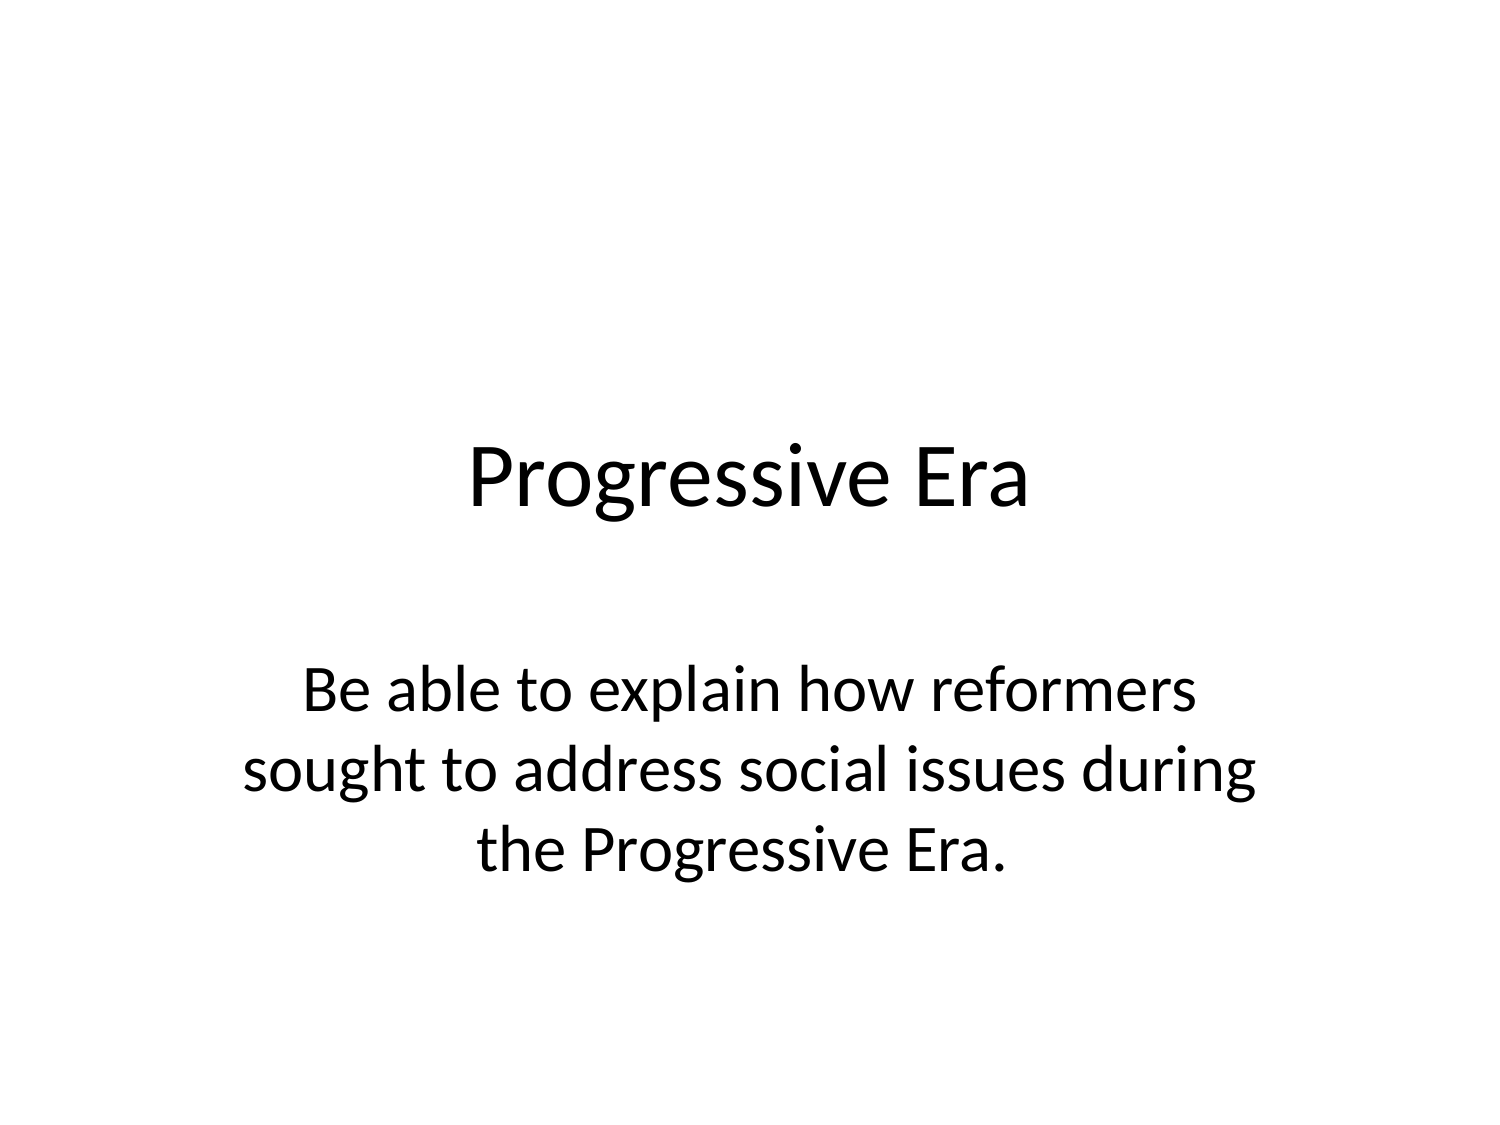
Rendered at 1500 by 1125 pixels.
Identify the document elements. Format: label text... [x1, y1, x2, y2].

title Progressive Era [112, 349, 1388, 591]
subtitle Be able to explain how reformers sought to address social issues during the Progressive Era. [225, 637, 1275, 925]
